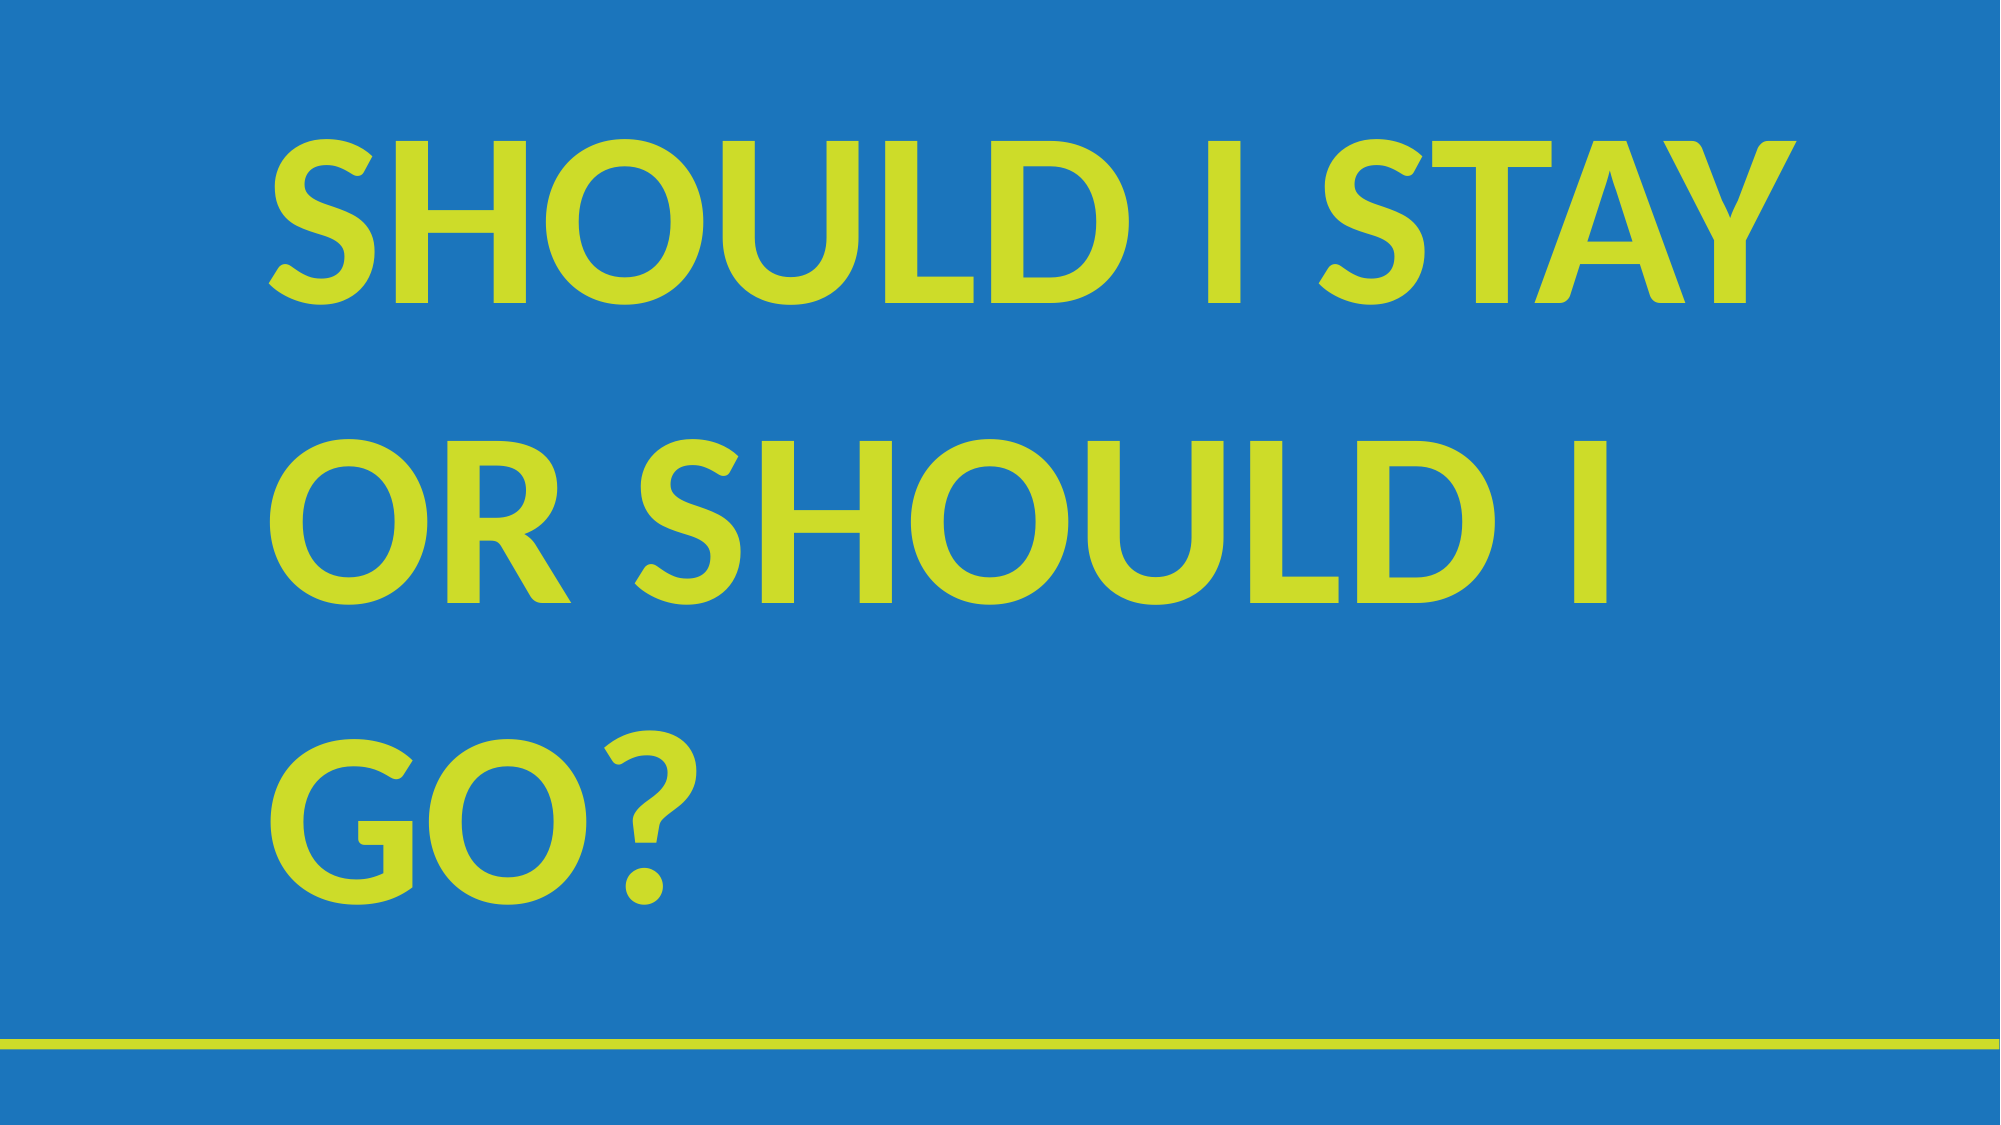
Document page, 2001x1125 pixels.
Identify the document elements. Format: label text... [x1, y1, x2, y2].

text_box SHOULD I STAY OR SHOULD I GO? [249, 46, 1871, 962]
text_box OUR VISION [101, 35, 1028, 215]
